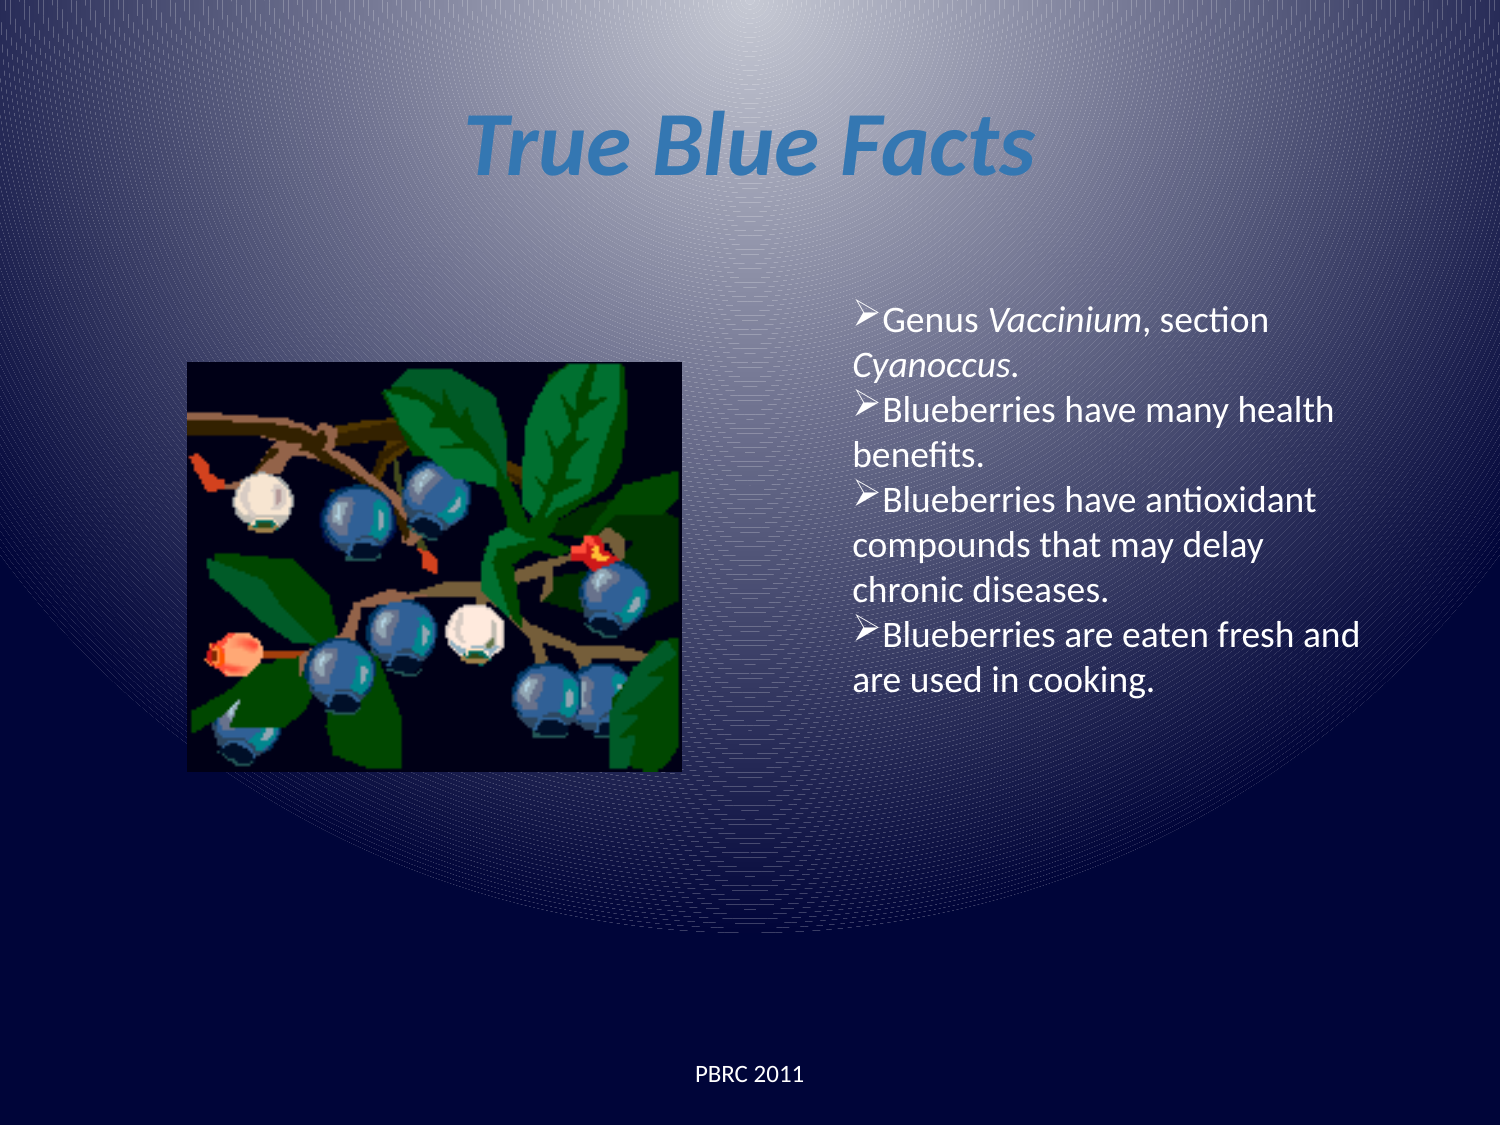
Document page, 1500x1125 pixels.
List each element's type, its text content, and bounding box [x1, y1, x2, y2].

text_box Genus Vaccinium, section Cyanoccus. Blueberries have many health benefits. Blueberries have antioxidant compounds that may delay chronic diseases. Blueberries are eaten fresh and are used in cooking. [837, 287, 1388, 708]
footer PBRC 2011 [512, 1042, 988, 1103]
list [187, 362, 682, 773]
title True Blue Facts [75, 45, 1425, 233]
